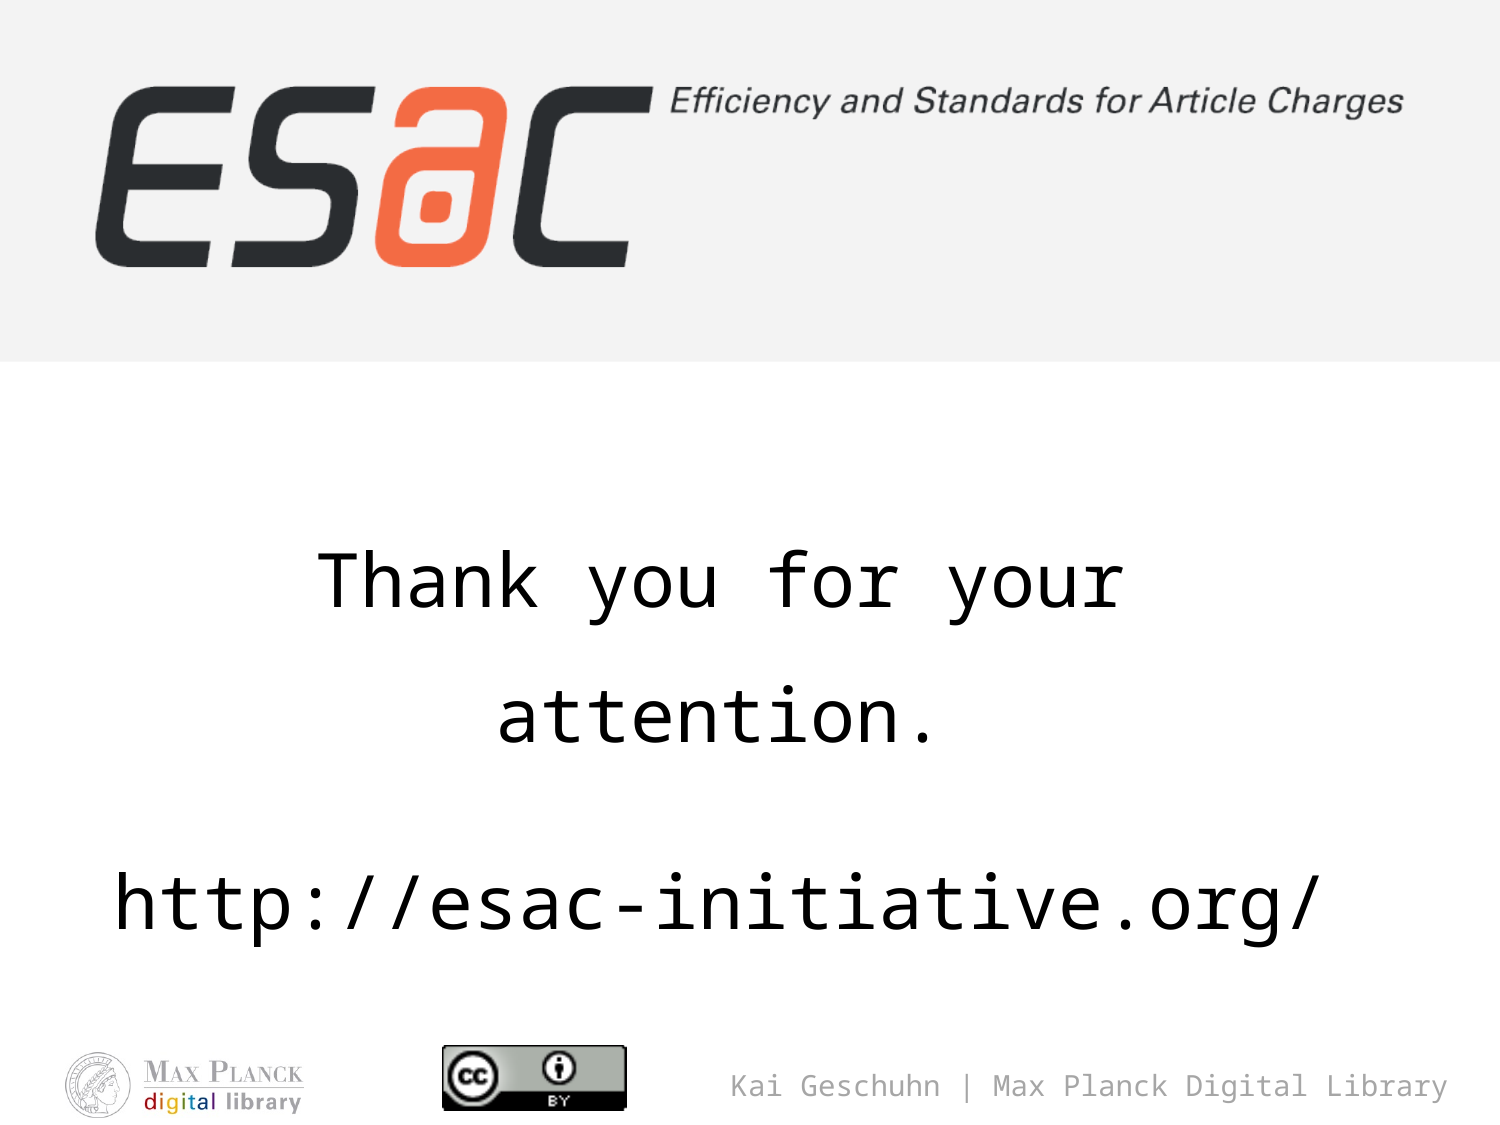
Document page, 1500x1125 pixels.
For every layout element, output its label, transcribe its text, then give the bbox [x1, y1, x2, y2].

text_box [64, 1052, 442, 1118]
picture [88, 75, 1412, 275]
text_box Thank you for your attention. http://esac-initiative.org/ [88, 479, 1353, 952]
text_box [0, 0, 1500, 362]
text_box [627, 1052, 1464, 1118]
picture [442, 1045, 627, 1111]
